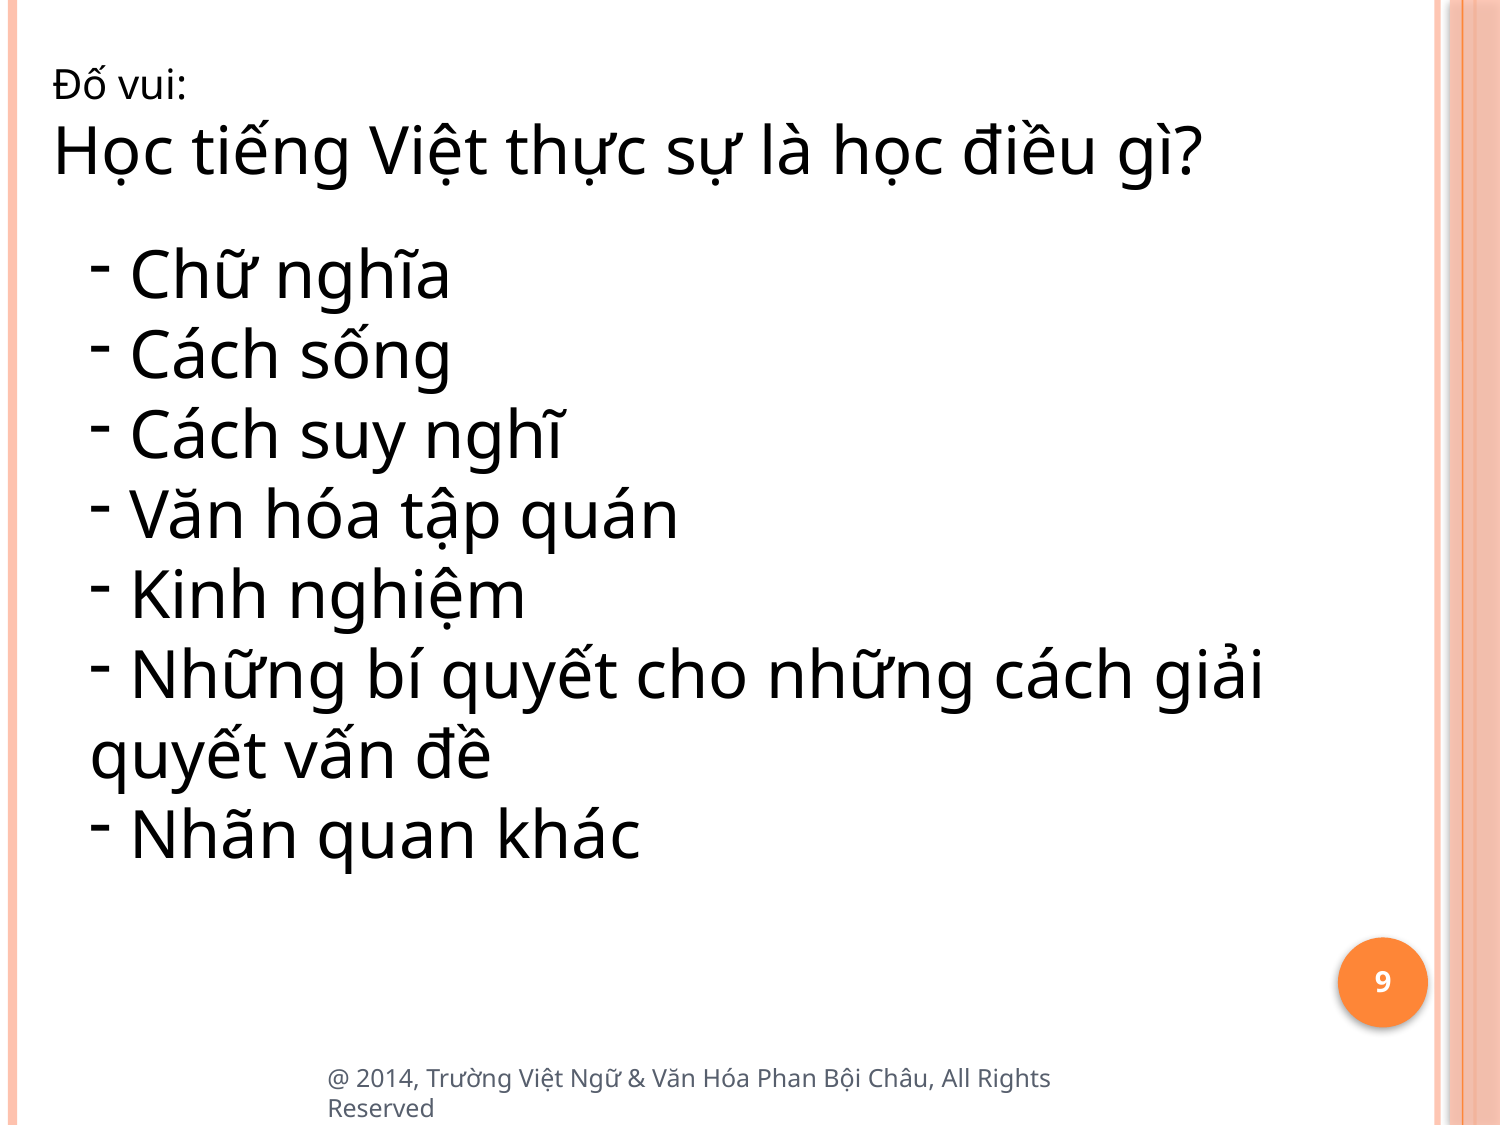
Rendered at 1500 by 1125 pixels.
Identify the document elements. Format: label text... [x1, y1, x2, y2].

text_box Đố vui: Học tiếng Việt thực sự là học điều gì? [37, 50, 1375, 195]
text_box Chữ nghĩa Cách sống Cách suy nghĩ Văn hóa tập quán Kinh nghiệm Những bí quyết cho những cách giải quyết vấn đề Nhãn quan khác [74, 224, 1288, 880]
slide_number 9 [1333, 940, 1434, 1027]
footer @ 2014, Trường Việt Ngữ & Văn Hóa Phan Bội Châu, All Rights Reserved [312, 1074, 1144, 1110]
